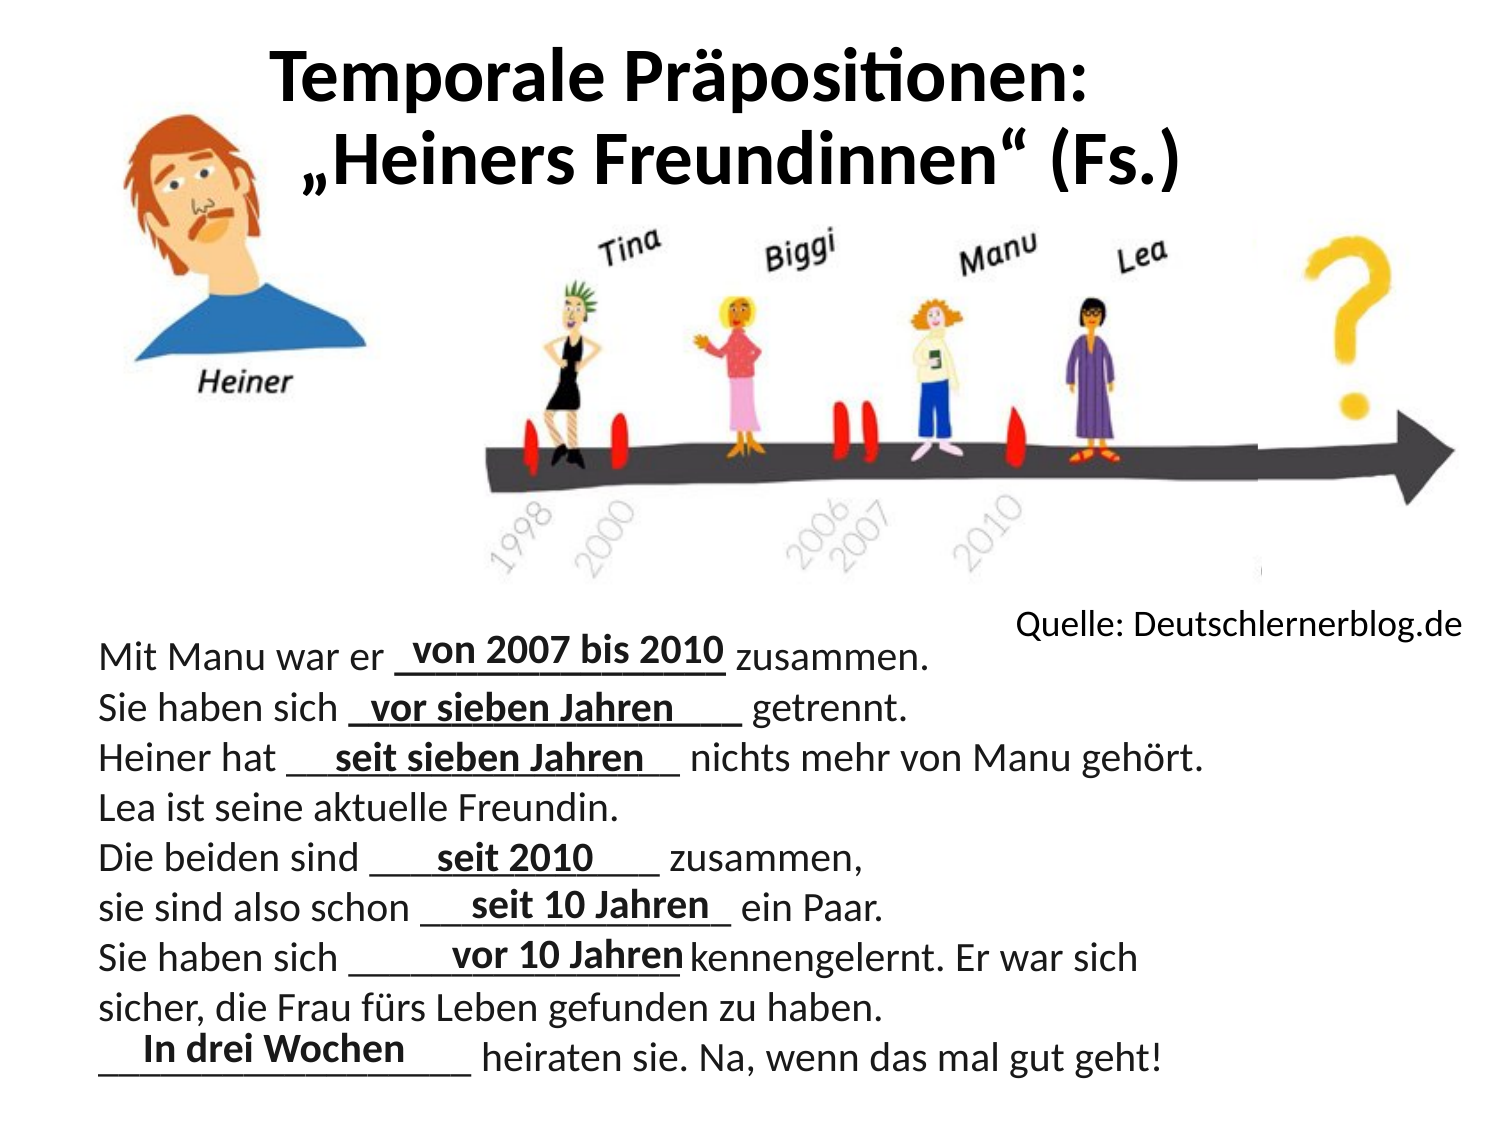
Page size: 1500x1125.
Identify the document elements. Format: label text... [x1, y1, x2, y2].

text_box vor sieben Jahren [355, 672, 700, 738]
picture [10, 78, 447, 429]
text_box seit 10 Jahren [456, 869, 725, 935]
text_box vor 10 Jahren [437, 919, 700, 985]
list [399, 192, 1263, 604]
title Temporale Präpositionen: „Heiners Freundinnen“ (Fs.) [0, 19, 1388, 216]
text_box Quelle: Deutschlernerblog.de [1000, 591, 1479, 652]
text_box Mit Manu war er ________________ zusammen. Sie haben sich ___________________ getrennt. Heiner hat ___________________ nichts mehr von Manu gehört. Lea ist seine aktuelle Freundin. Die beiden sind ______________ zusammen, sie sind also schon _______________ ein Paar. Sie haben sich ________________ kennengelernt. Er war sich sicher, die Frau fürs Leben gefunden zu haben. __________________ heiraten sie. Na, wenn das mal gut geht! [83, 621, 1237, 1125]
text_box von 2007 bis 2010 [397, 614, 750, 679]
text_box In drei Wochen [128, 1013, 421, 1078]
text_box seit sieben Jahren [320, 722, 660, 788]
text_box seit 2010 [422, 822, 633, 888]
picture [1257, 205, 1500, 537]
